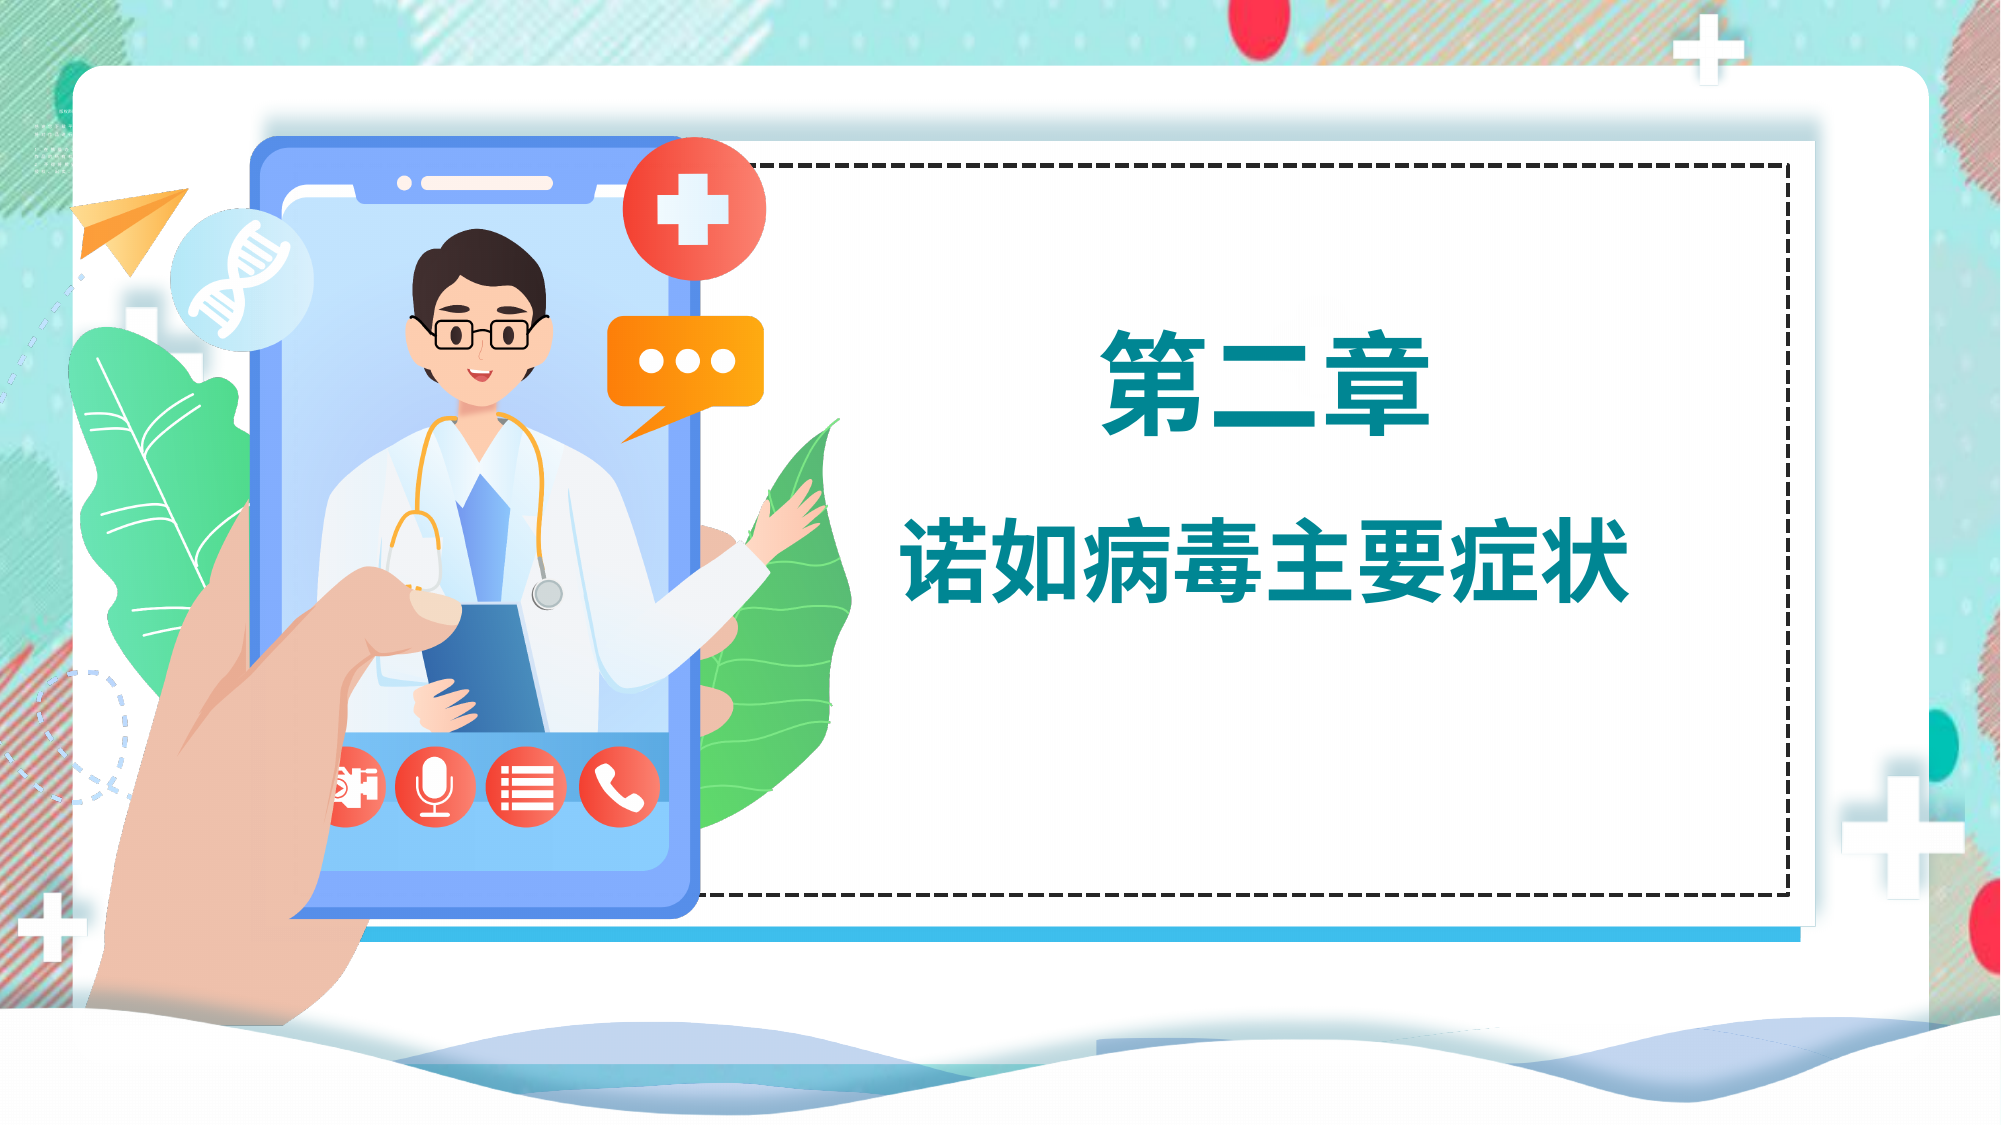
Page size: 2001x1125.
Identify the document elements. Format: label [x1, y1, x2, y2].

picture [0, 0, 2001, 1125]
text_box [898, 99, 1836, 942]
